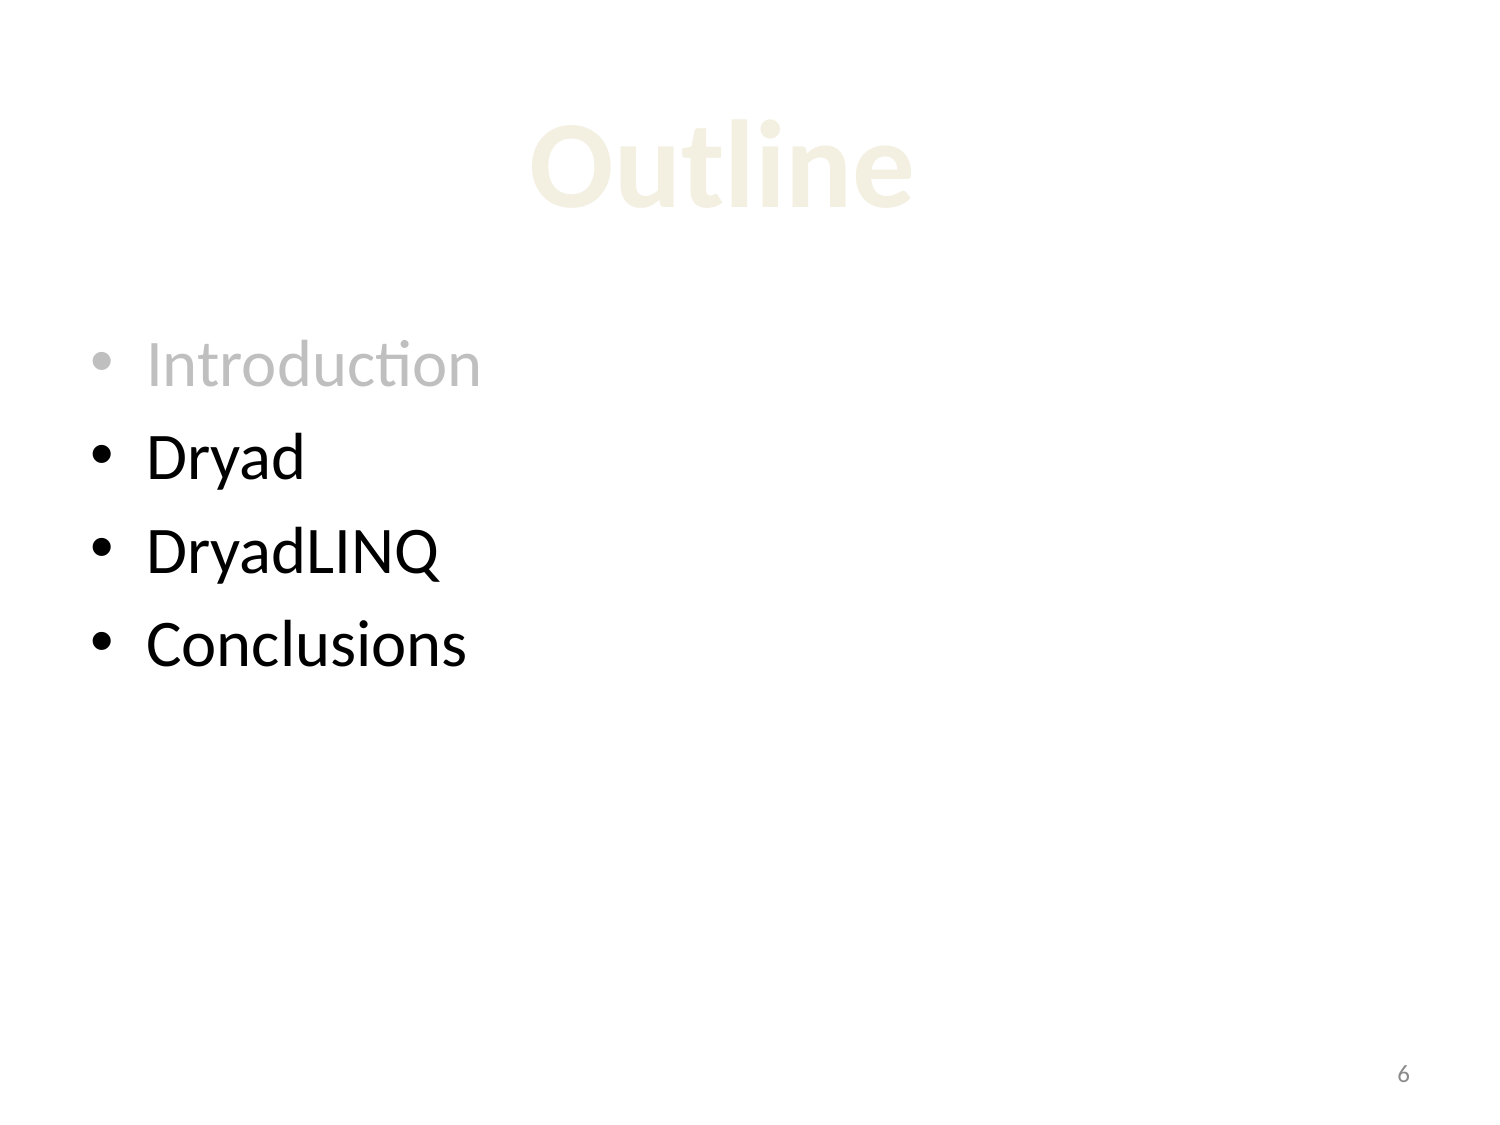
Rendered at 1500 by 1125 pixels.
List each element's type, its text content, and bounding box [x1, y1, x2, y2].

text_box Outline [514, 74, 932, 240]
slide_number 6 [1074, 1042, 1425, 1103]
list Introduction Dryad DryadLINQ Conclusions [75, 312, 1425, 780]
